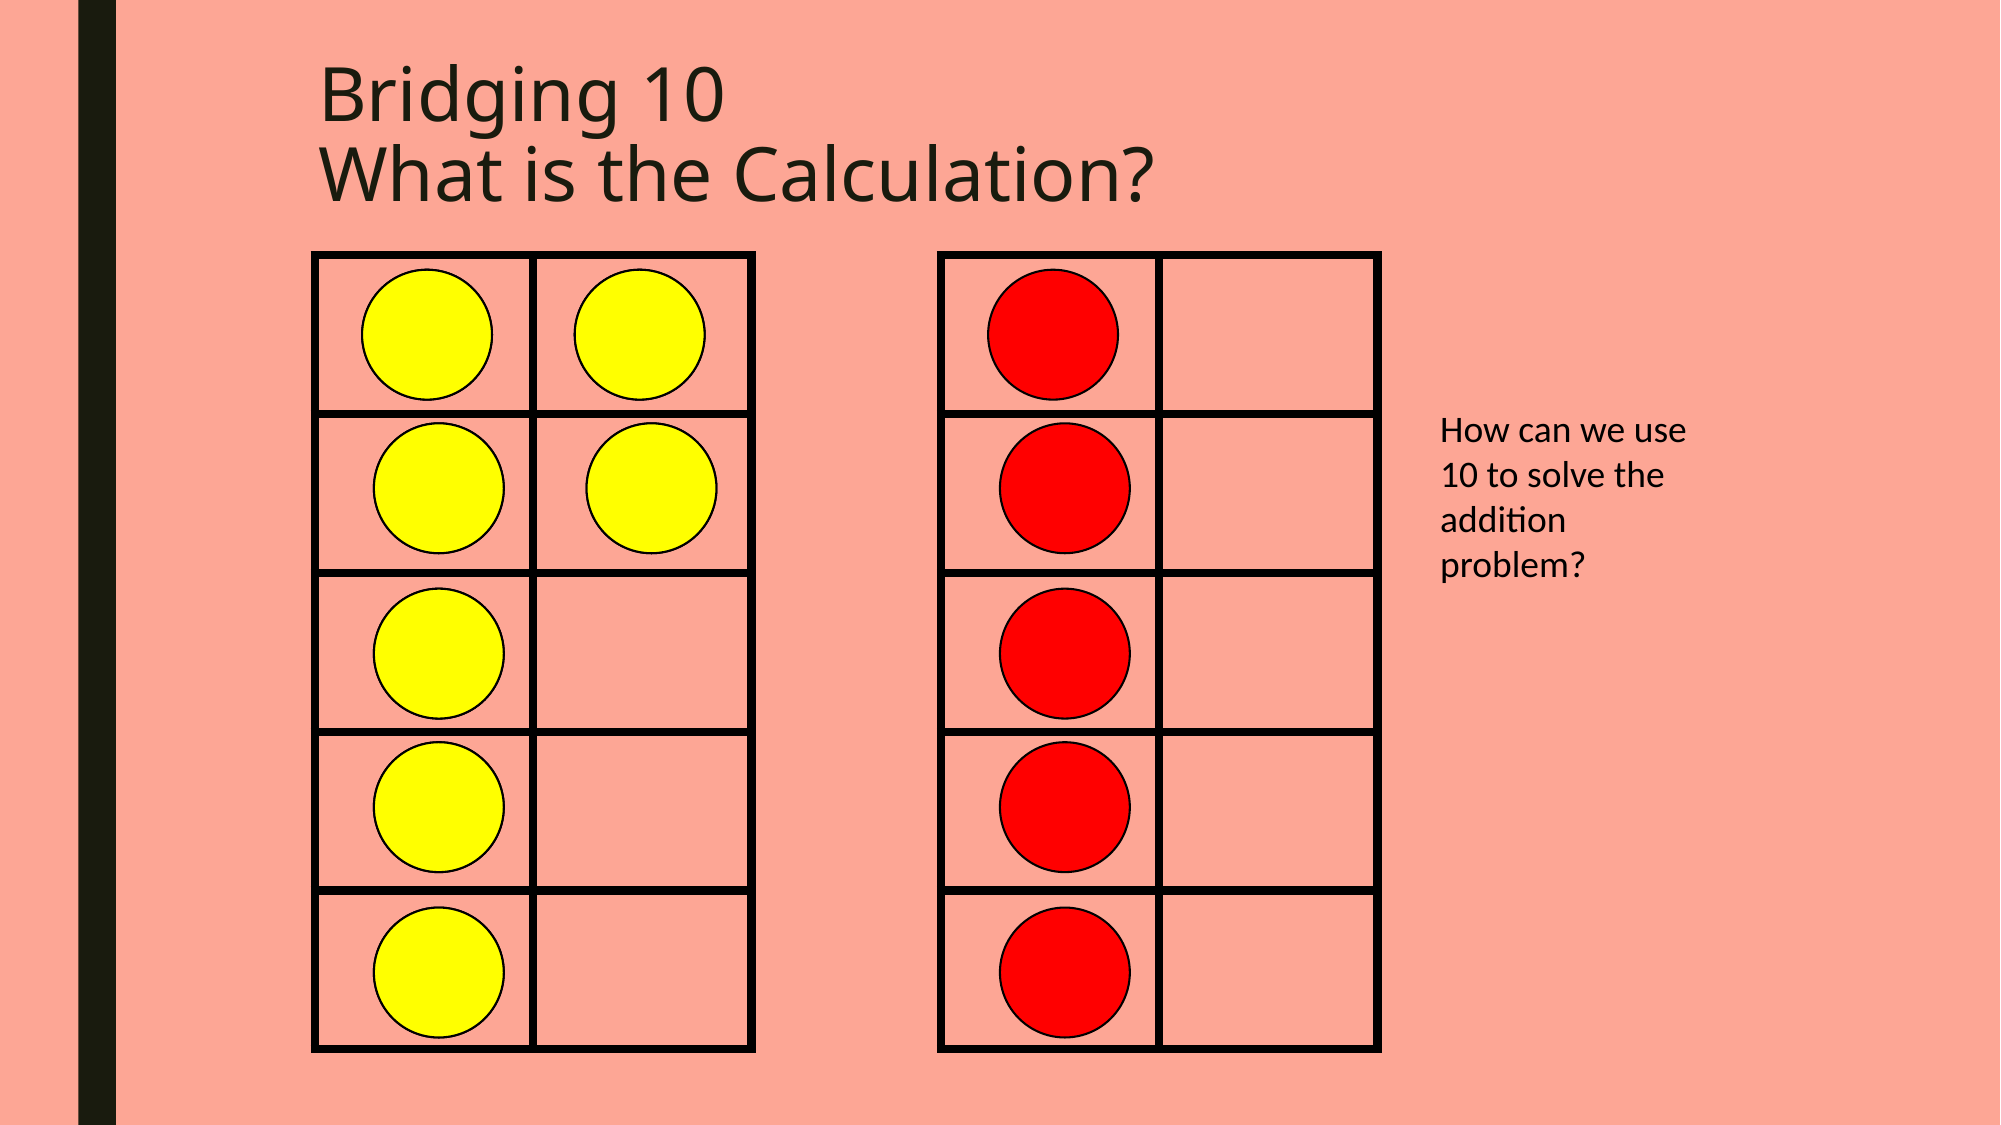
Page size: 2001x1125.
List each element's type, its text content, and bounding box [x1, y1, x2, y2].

table_cell [319, 895, 529, 1045]
text_box [999, 742, 1130, 873]
text_box [373, 907, 504, 1038]
table_cell [319, 736, 529, 886]
table_cell [537, 418, 747, 569]
table_header [537, 259, 747, 410]
table_header [1163, 259, 1373, 410]
table_cell [319, 577, 529, 728]
table_cell [945, 577, 1155, 728]
table_cell [537, 895, 747, 1045]
table_header [319, 259, 529, 410]
table_cell [1163, 418, 1373, 569]
table_cell [537, 577, 747, 728]
text_box [999, 423, 1130, 554]
title Bridging 10 What is the Calculation? [303, 49, 1675, 237]
table_cell [319, 418, 529, 569]
text_box [988, 269, 1119, 400]
text_box [373, 742, 504, 873]
text_box [373, 423, 504, 554]
text_box [999, 588, 1130, 719]
table_cell [945, 736, 1155, 886]
text_box [999, 907, 1130, 1038]
table_cell [1163, 736, 1373, 886]
table_cell [537, 736, 747, 886]
text_box [373, 588, 504, 719]
text_box [574, 269, 705, 400]
text_box [362, 269, 492, 400]
text_box How can we use 10 to solve the addition problem? [1425, 397, 1721, 593]
table_header [945, 259, 1155, 410]
table_cell [945, 418, 1155, 569]
table_cell [1163, 895, 1373, 1045]
table_cell [945, 895, 1155, 1045]
table_cell [1163, 577, 1373, 728]
text_box [586, 423, 717, 554]
